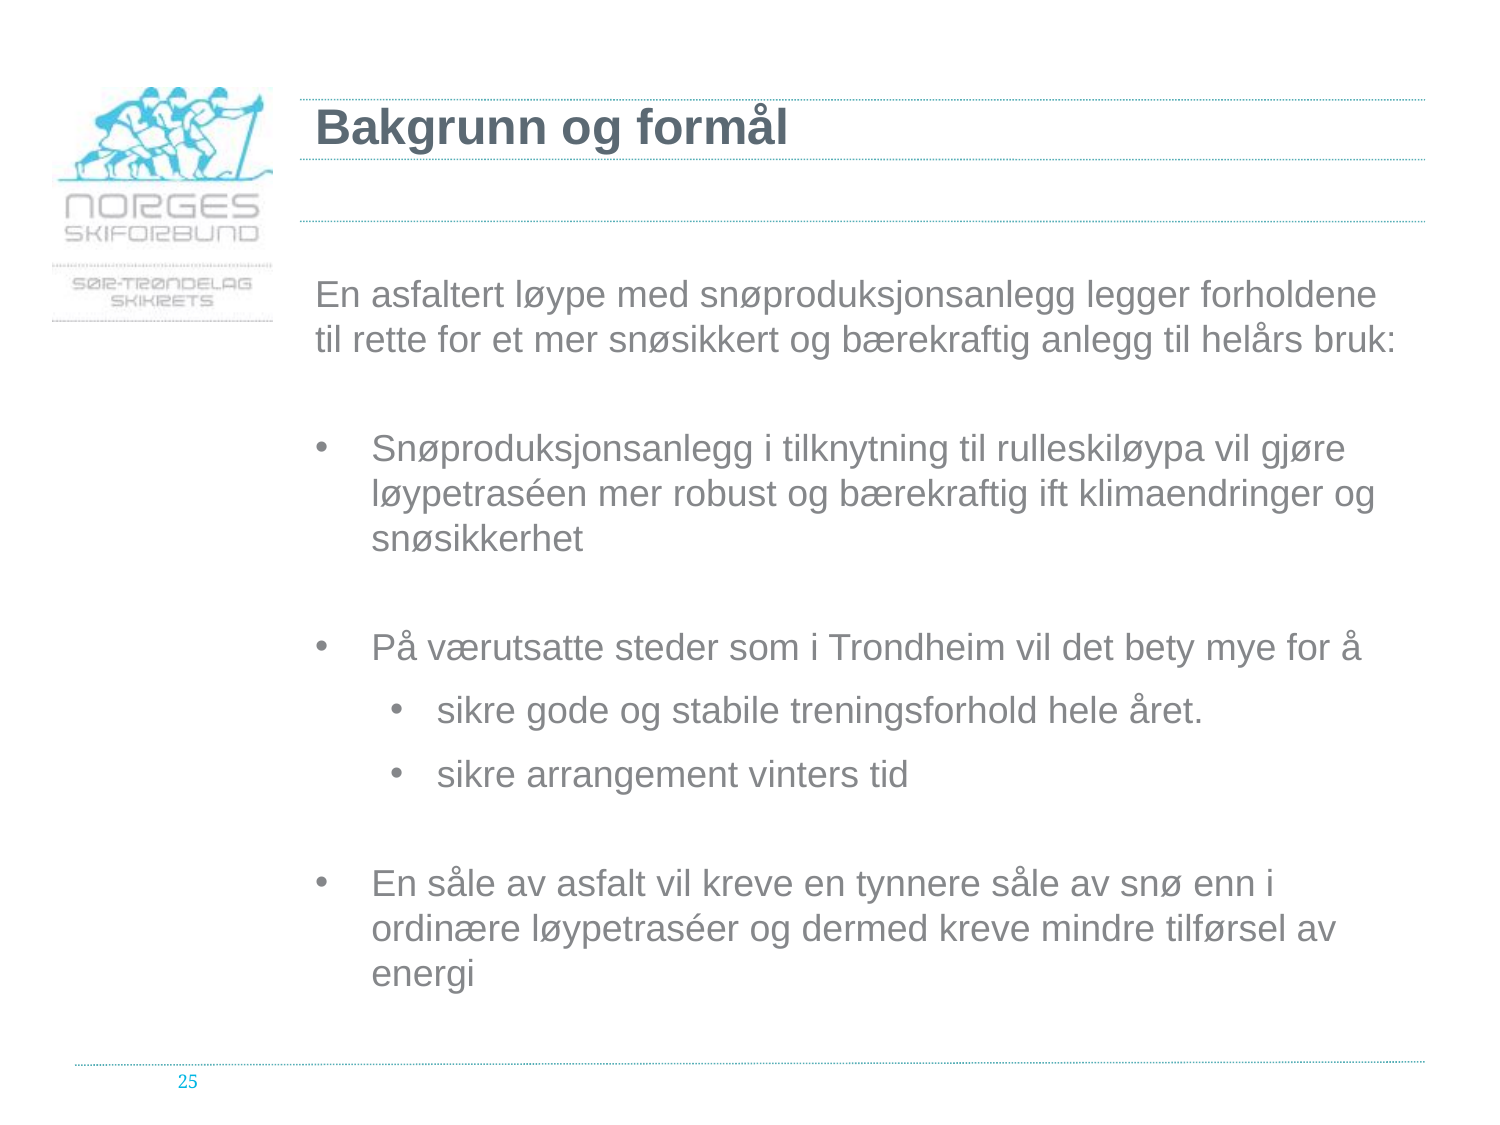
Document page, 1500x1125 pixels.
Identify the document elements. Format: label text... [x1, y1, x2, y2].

title Bakgrunn og formål [299, 87, 1426, 233]
slide_number 25 [162, 1052, 300, 1113]
list En asfaltert løype med snøproduksjonsanlegg legger forholdene til rette for et mer snøsikkert og bærekraftig anlegg til helårs bruk: Snøproduksjonsanlegg i tilknytning til rulleskiløypa vil gjøre løypetraséen mer robust og bærekraftig ift klimaendringer og snøsikkerhet På værutsatte steder som i Trondheim vil det bety mye for å sikre gode og stabile treningsforhold hele året. sikre arrangement vinters tid En såle av asfalt vil kreve en tynnere såle av snø enn i ordinære løypetraséer og dermed kreve mindre tilførsel av energi [299, 262, 1426, 1012]
picture [52, 87, 273, 322]
